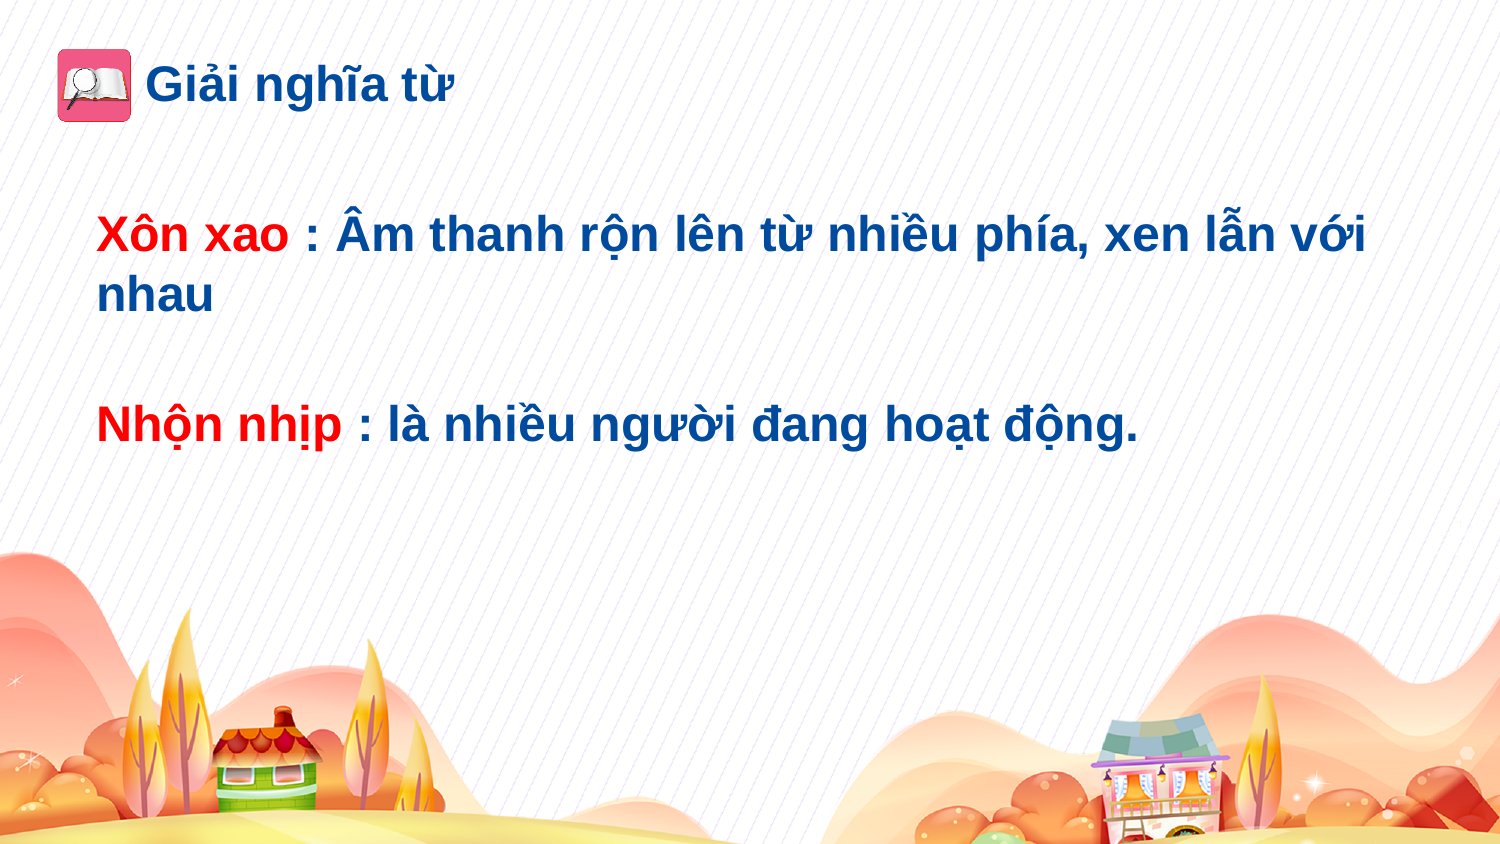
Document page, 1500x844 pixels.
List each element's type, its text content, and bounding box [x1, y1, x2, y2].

text_box Nhộn nhịp : là nhiều người đang hoạt động. [81, 383, 1442, 459]
text_box Giải nghĩa từ [131, 43, 546, 119]
picture [0, 0, 1500, 844]
text_box Xôn xao : Âm thanh rộn lên từ nhiều phía, xen lẫn với nhau [81, 193, 1442, 329]
